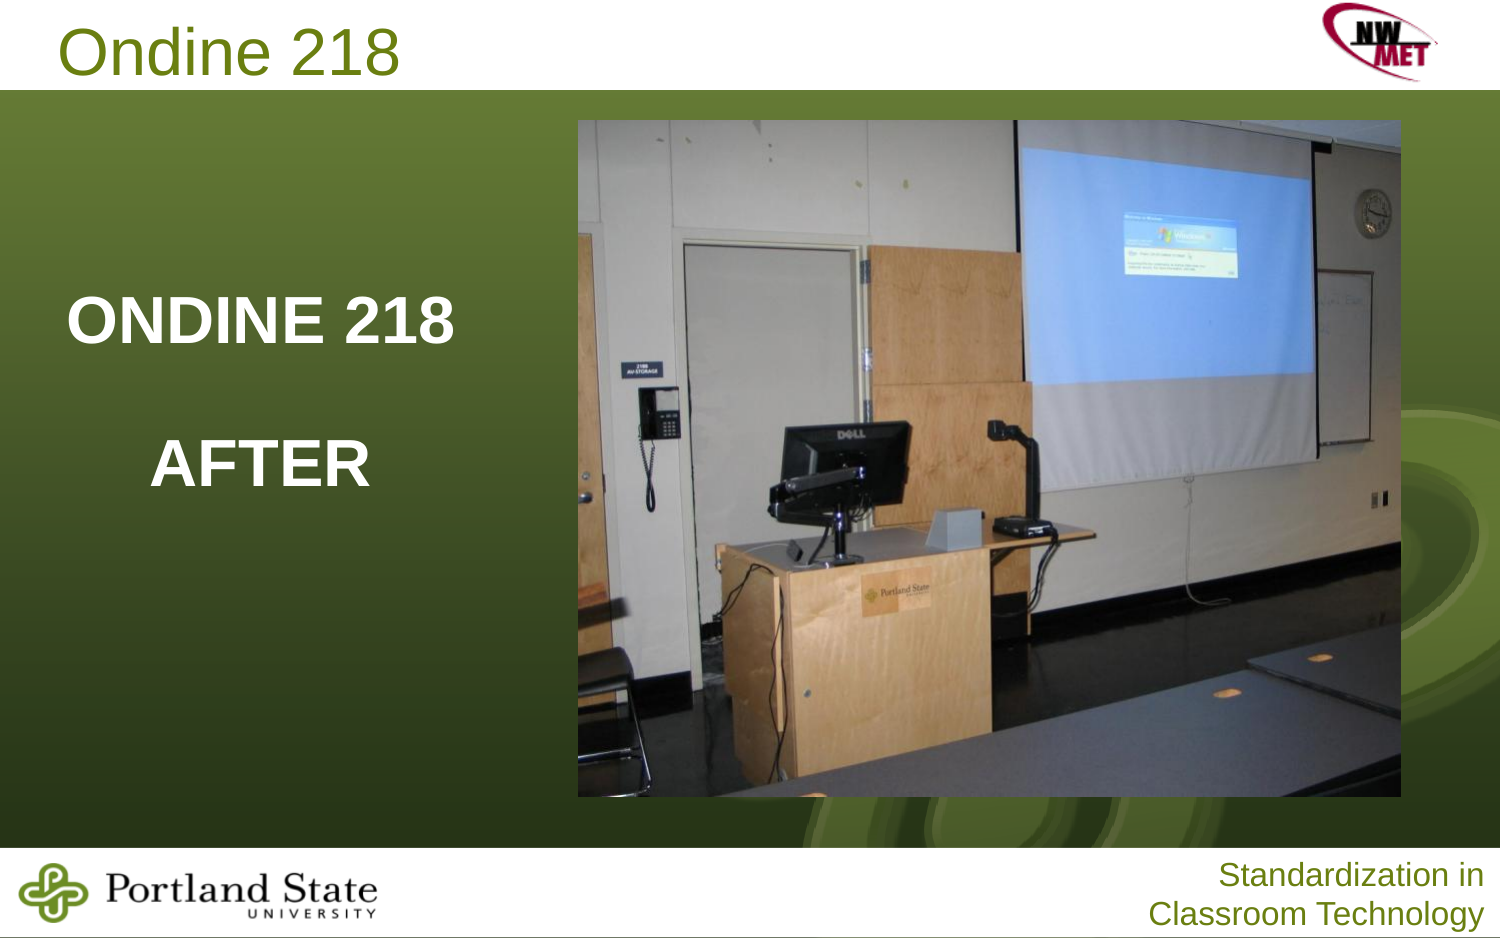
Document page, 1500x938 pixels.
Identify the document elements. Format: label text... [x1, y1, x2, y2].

footer Standardization in Classroom Technology [1075, 847, 1500, 938]
text_box [288, 513, 1185, 859]
picture [0, 90, 1500, 847]
title Ondine 218 [42, 7, 1296, 92]
text_box ONDINE 218 AFTER [45, 269, 476, 643]
picture [18, 863, 378, 923]
picture [1300, 0, 1500, 88]
